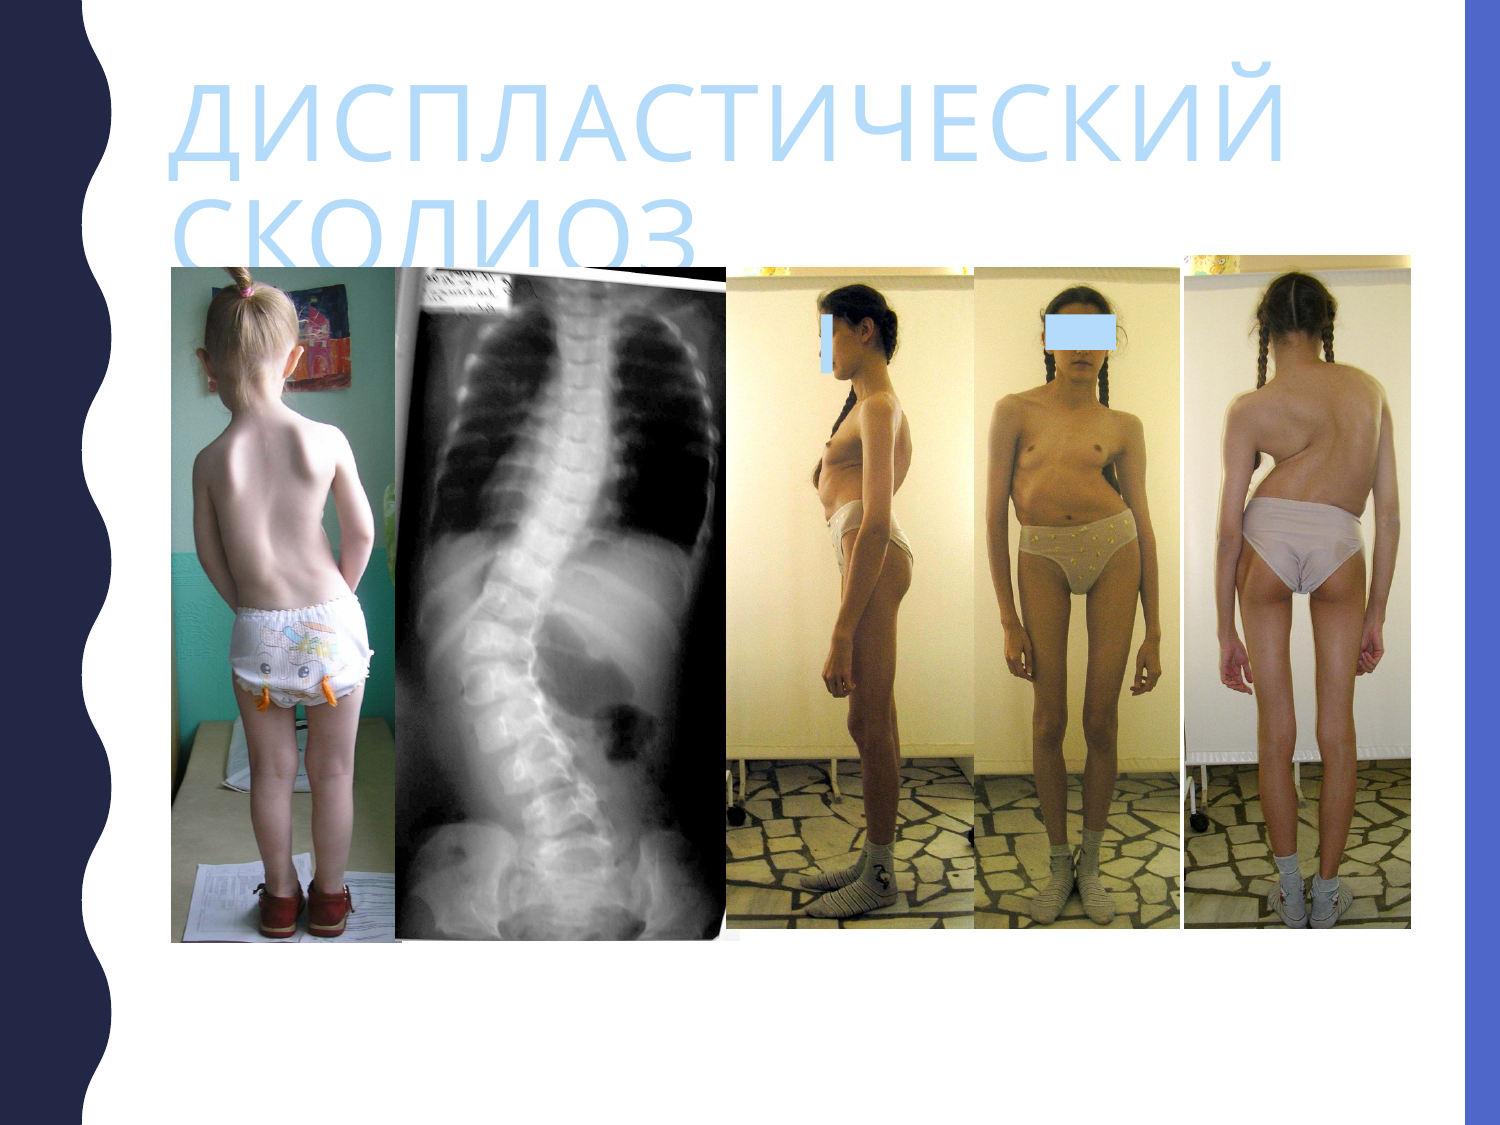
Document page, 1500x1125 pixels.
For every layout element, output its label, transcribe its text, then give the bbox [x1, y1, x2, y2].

title Диспластический сколиоз [154, 62, 1407, 308]
picture [394, 266, 1181, 942]
picture [1183, 254, 1412, 930]
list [170, 266, 389, 943]
